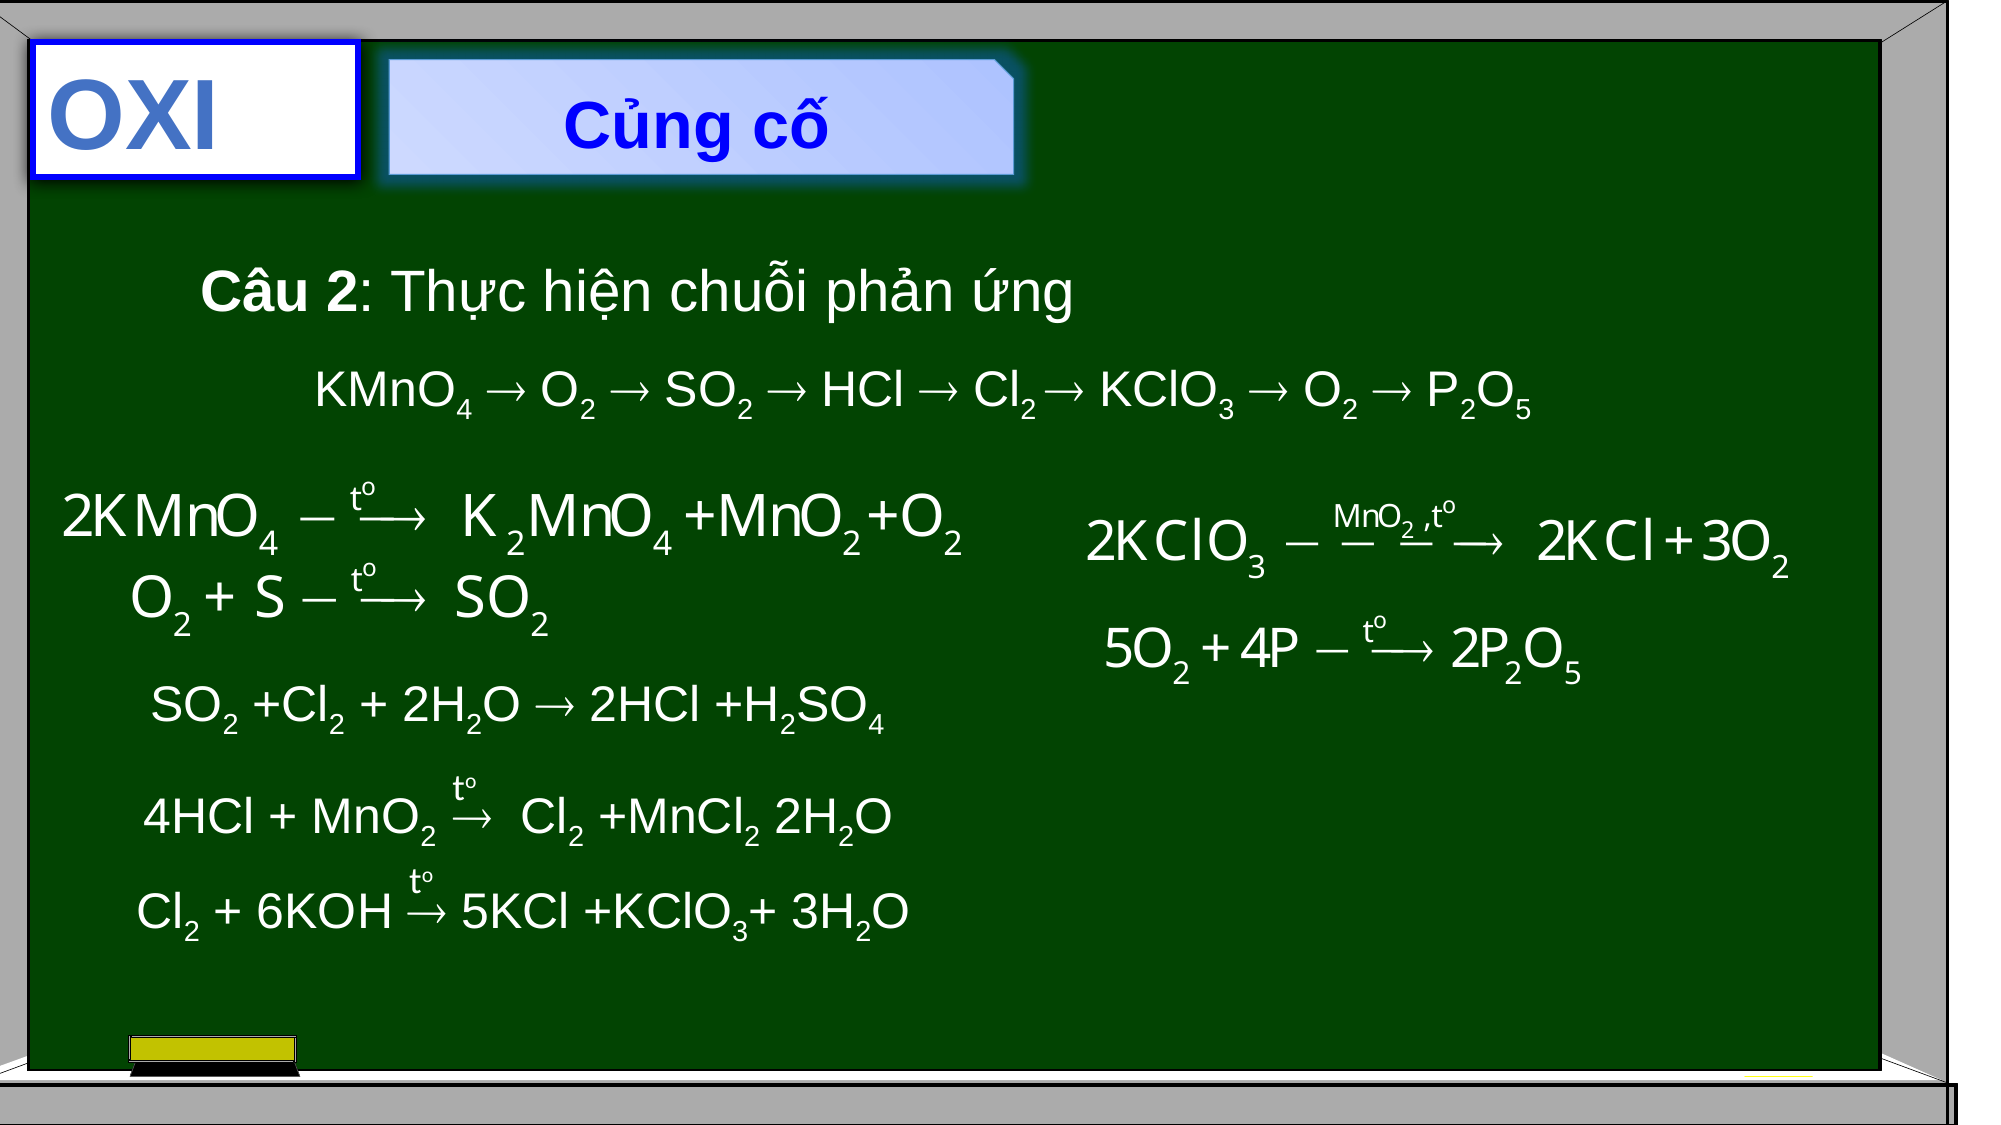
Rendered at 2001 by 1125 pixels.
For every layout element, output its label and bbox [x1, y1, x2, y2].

text_box [1096, 598, 1591, 695]
text_box [121, 545, 561, 647]
text_box [53, 463, 974, 566]
picture [0, 0, 2000, 1125]
text_box [1078, 481, 1797, 589]
